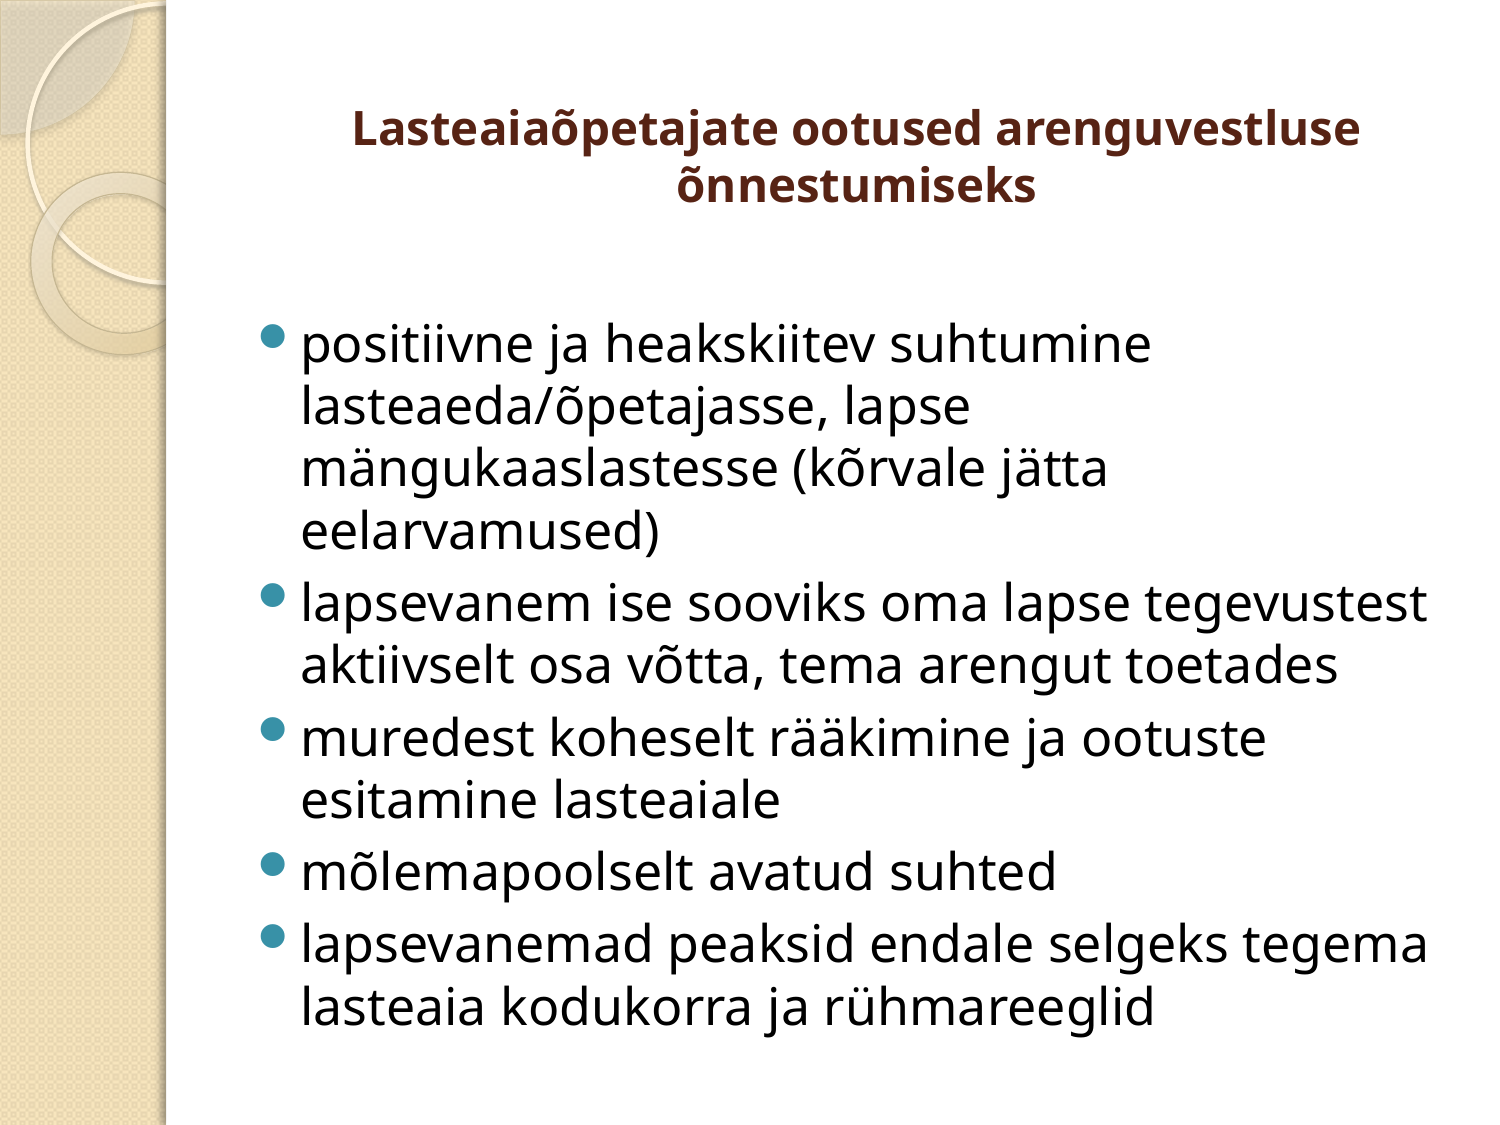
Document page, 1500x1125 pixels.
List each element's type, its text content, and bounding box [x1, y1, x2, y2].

list positiivne ja heakskiitev suhtumine lasteaeda/õpetajasse, lapse mängukaaslastesse (kõrvale jätta eelarvamused) lapsevanem ise sooviks oma lapse tegevustest aktiivselt osa võtta, tema arengut toetades muredest koheselt rääkimine ja ootuste esitamine lasteaiale mõlemapoolselt avatud suhted lapsevanemad peaksid endale selgeks tegema lasteaia kodukorra ja rühmareeglid [230, 302, 1461, 1061]
title Lasteaiaõpetajate ootused arenguvestluse õnnestumiseks [242, 90, 1473, 278]
